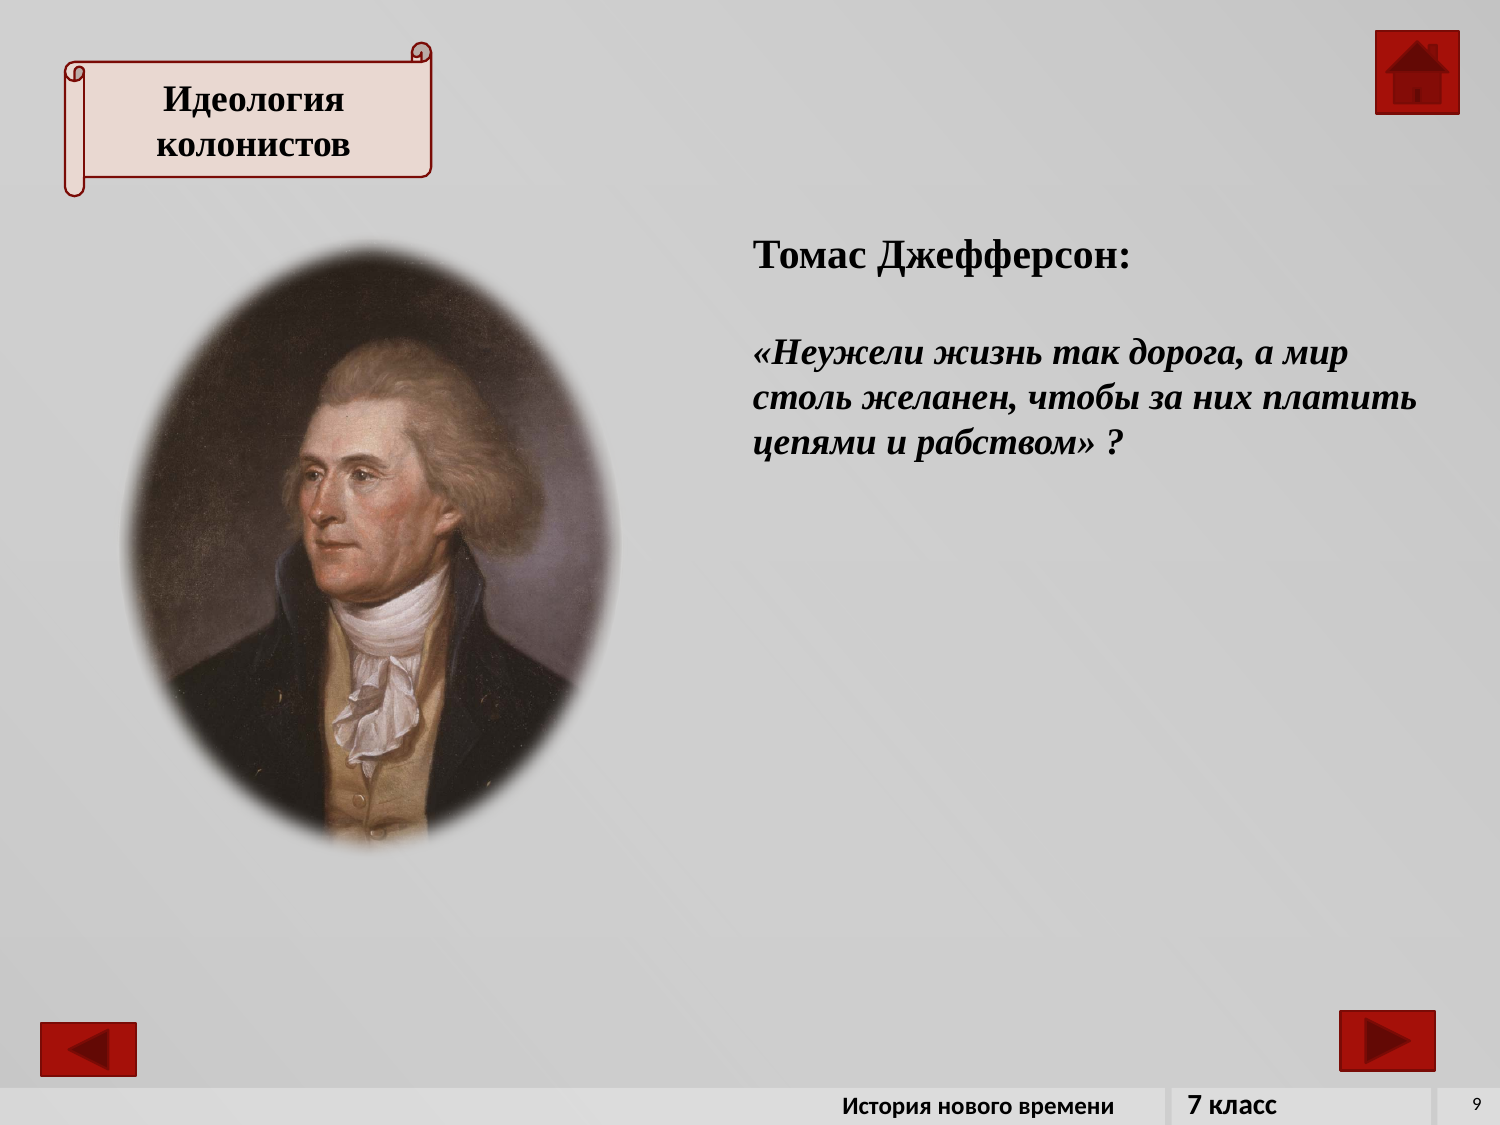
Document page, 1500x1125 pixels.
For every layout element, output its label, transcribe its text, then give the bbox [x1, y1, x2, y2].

text_box Идеология колонистов [100, 66, 408, 172]
text_box [63, 41, 433, 198]
text_box [40, 1022, 137, 1077]
footer История нового времени [42, 1096, 1131, 1125]
text_box [1375, 30, 1460, 115]
picture [111, 231, 629, 861]
text_box [1339, 1010, 1436, 1072]
slide_number 9 [1434, 1084, 1497, 1122]
text_box 7 класс [1172, 1077, 1293, 1125]
text_box Томас Джефферсон: «Неужели жизнь так дорога, а мир столь желанен, чтобы за них платить цепями и рабством» ? [738, 219, 1471, 470]
